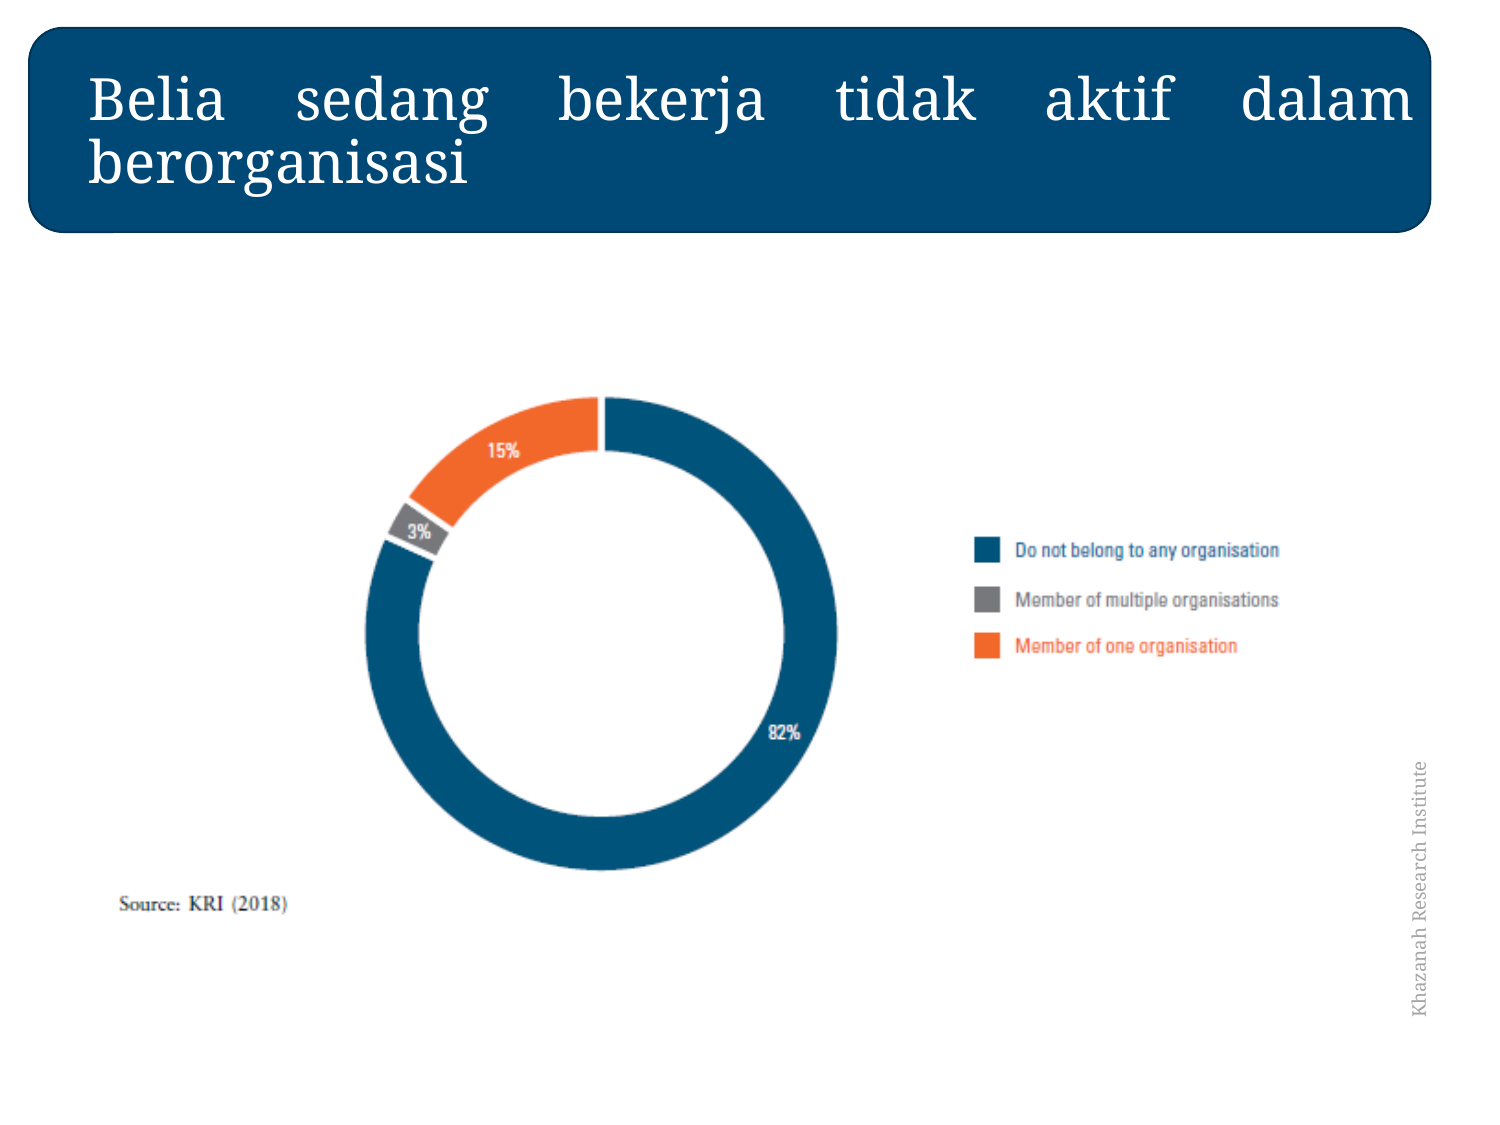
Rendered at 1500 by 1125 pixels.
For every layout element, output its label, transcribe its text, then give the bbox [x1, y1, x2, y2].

text_box [28, 26, 1432, 234]
picture [113, 377, 1311, 924]
title Belia sedang bekerja tidak aktif dalam berorganisasi [73, 62, 1431, 161]
